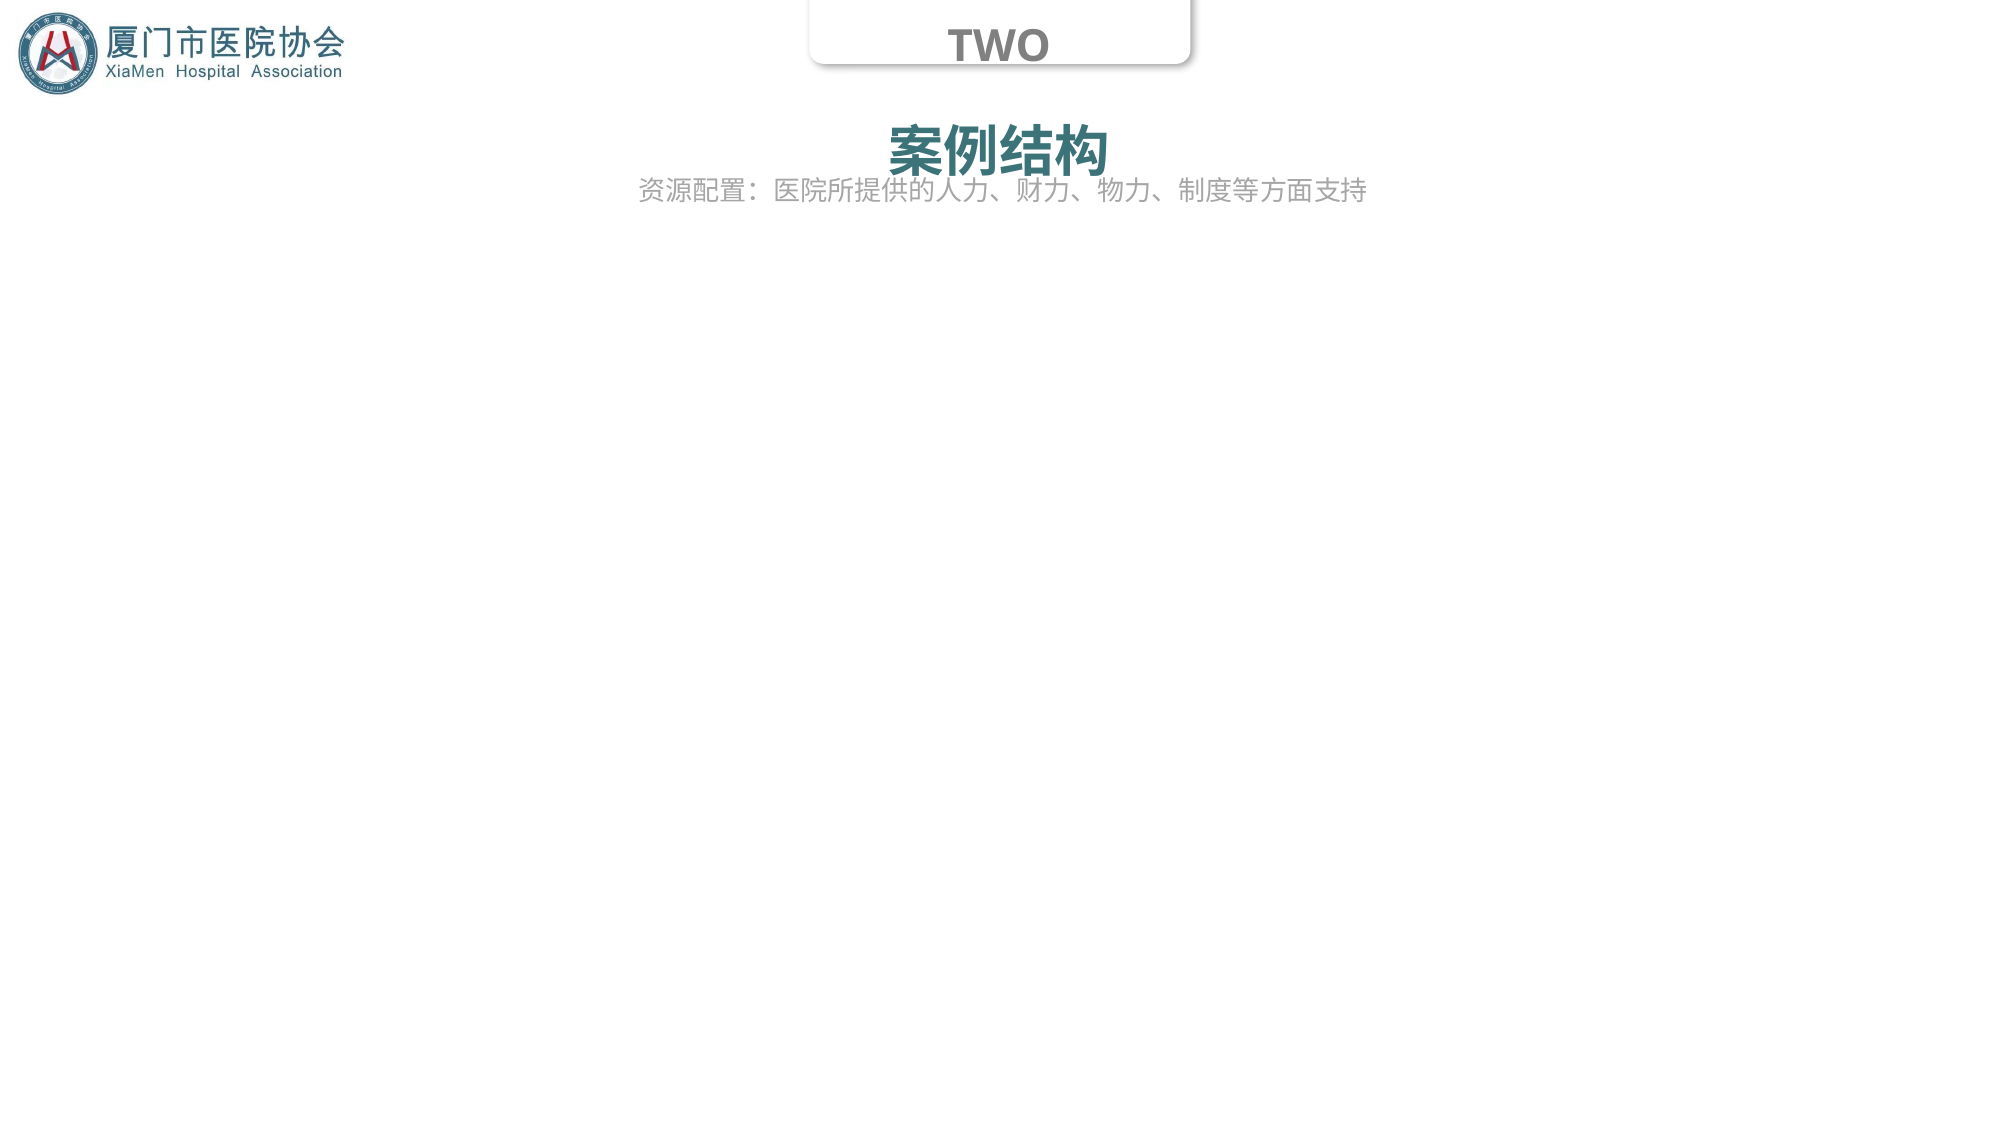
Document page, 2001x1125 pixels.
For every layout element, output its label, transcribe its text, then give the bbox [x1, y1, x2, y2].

text_box 案例结构 [873, 75, 1126, 165]
text_box 资源配置：医院所提供的人力、财力、物力、制度等方面支持 [619, 165, 1387, 213]
picture [0, 0, 363, 110]
text_box TWO [932, 0, 1067, 78]
